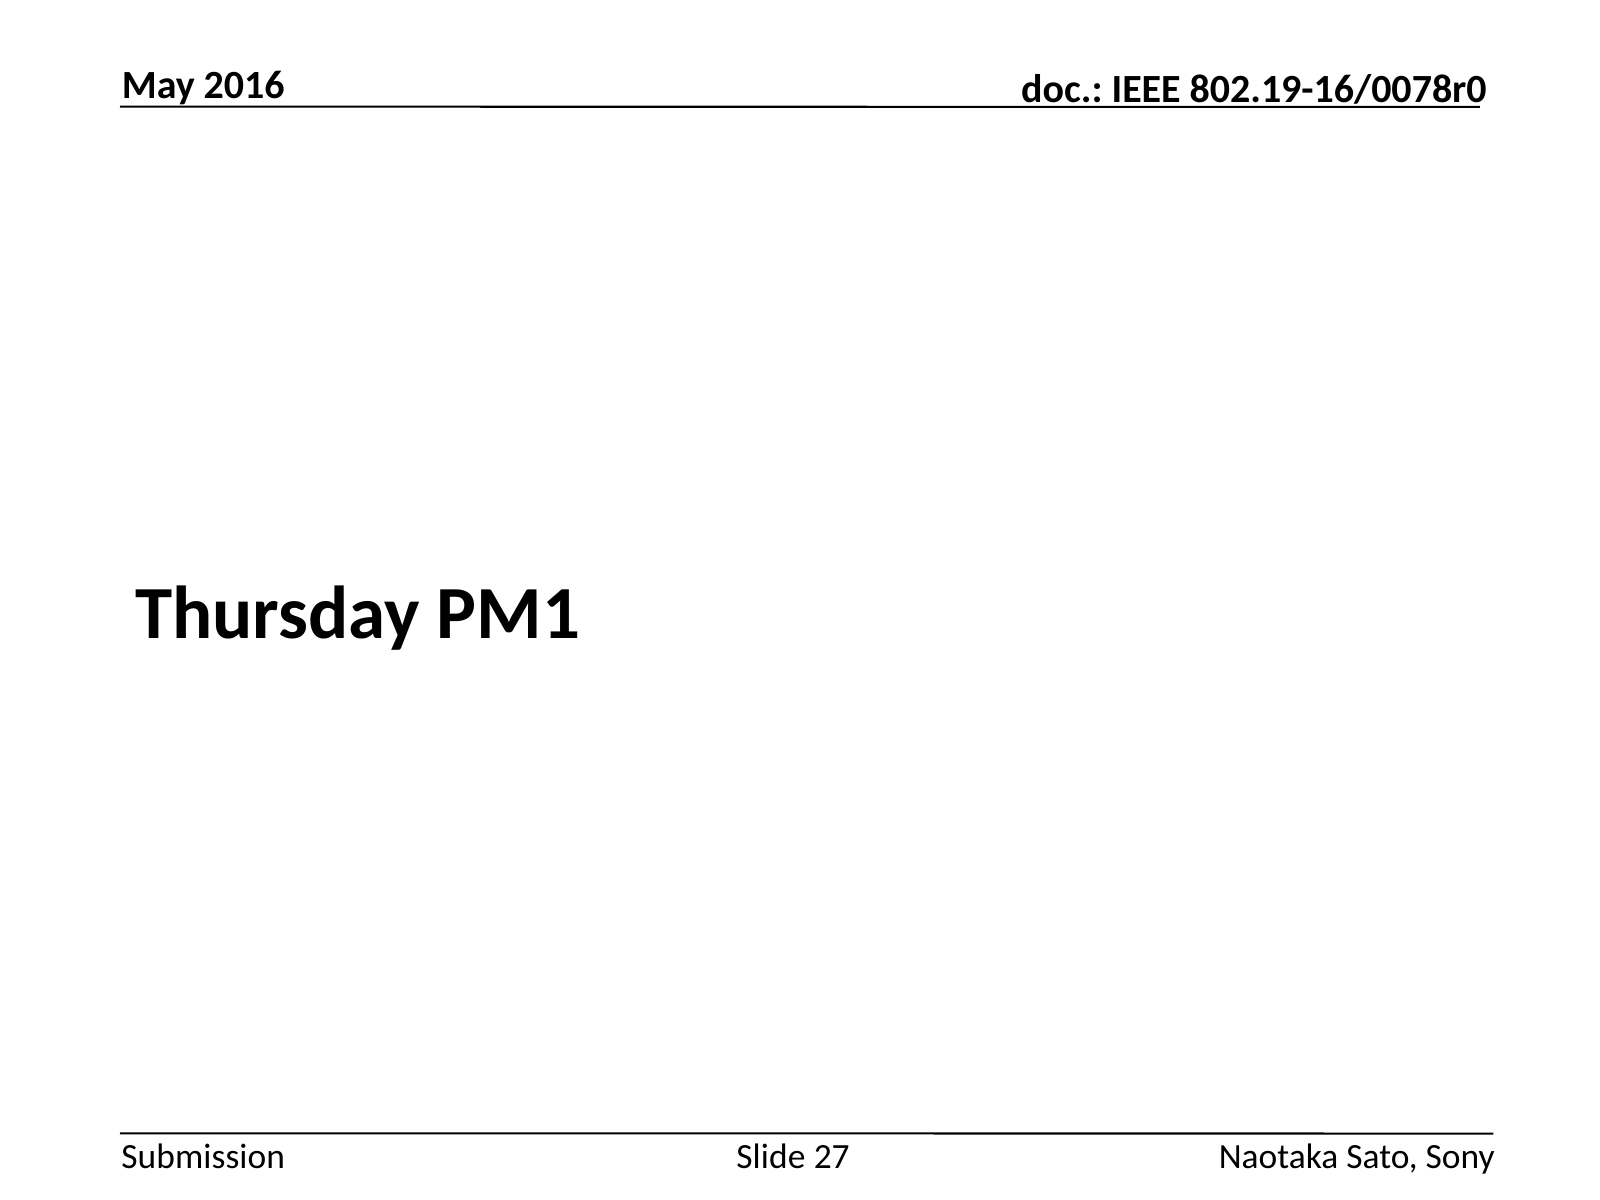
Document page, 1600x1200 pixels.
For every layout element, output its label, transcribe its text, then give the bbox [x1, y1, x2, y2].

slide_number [121, 58, 451, 107]
slide_number Slide 27 [733, 1132, 854, 1197]
list Thursday PM1 [119, 262, 1480, 1126]
footer Naotaka Sato, Sony [937, 1132, 1495, 1174]
